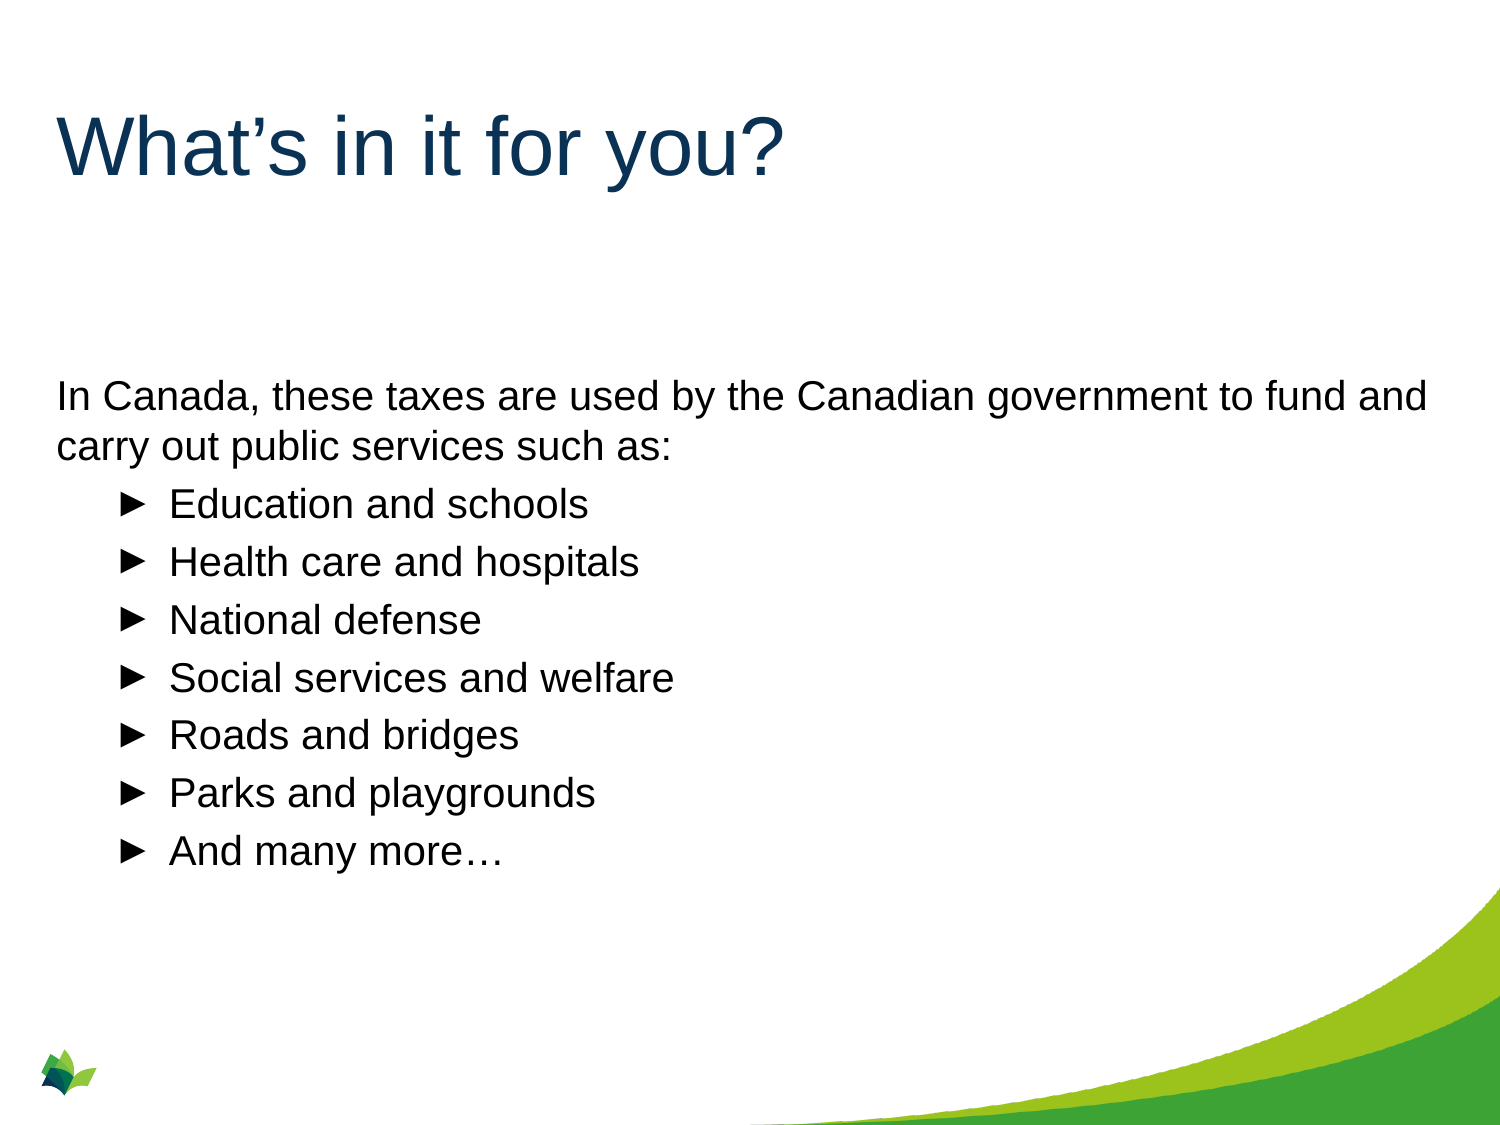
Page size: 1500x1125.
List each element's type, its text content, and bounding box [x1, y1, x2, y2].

title What’s in it for you? [41, 39, 1459, 258]
picture [0, 299, 1500, 1125]
list In Canada, these taxes are used by the Canadian government to fund and carry out public services such as: Education and schools Health care and hospitals National defense Social services and welfare Roads and bridges Parks and playgrounds And many more… [41, 258, 1459, 1103]
